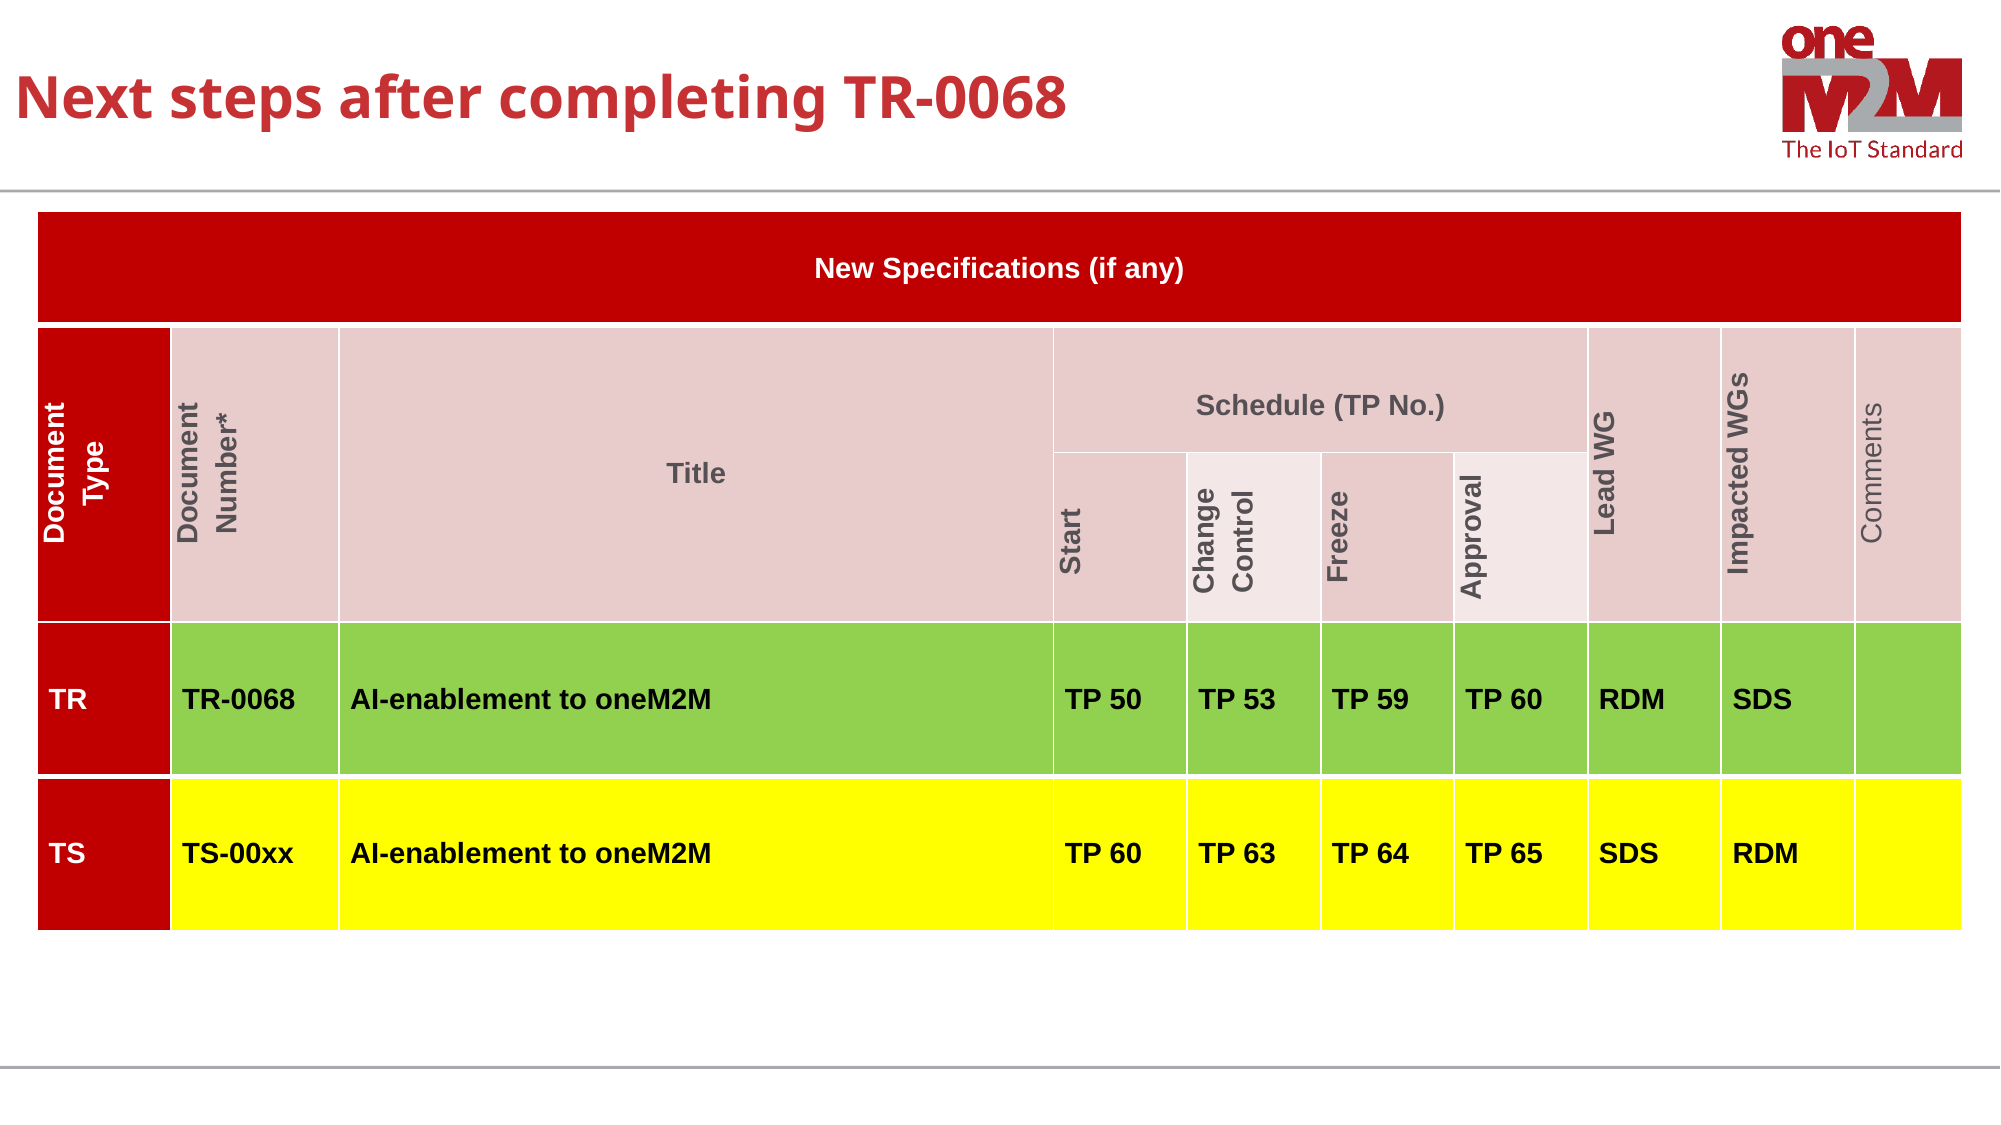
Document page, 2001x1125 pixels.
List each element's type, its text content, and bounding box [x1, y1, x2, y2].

table_cell AI-enablement to oneM2M [340, 623, 1053, 774]
table_cell TP 50 [1054, 623, 1186, 774]
table_cell TP 59 [1322, 623, 1453, 774]
picture [1772, 17, 1971, 166]
table_cell Title [340, 328, 1053, 621]
table_cell Comments [1856, 328, 1961, 621]
table_cell Freeze [1322, 453, 1453, 621]
table_cell TS-00xx [172, 779, 338, 930]
table_cell Document Number* [172, 328, 338, 621]
table_cell [1856, 623, 1961, 774]
table_cell RDM [1589, 623, 1720, 774]
table_cell [1856, 779, 1961, 930]
table_cell TR-0068 [172, 623, 338, 774]
table_cell RDM [1722, 779, 1854, 930]
table_cell Lead WG [1589, 328, 1720, 621]
table_cell Change Control [1188, 453, 1320, 621]
table_cell Schedule (TP No.) [1054, 328, 1587, 452]
table_cell Impacted WGs [1722, 328, 1854, 621]
table_header New Specifications (if any) [38, 212, 1961, 322]
table_cell AI-enablement to oneM2M [340, 779, 1053, 930]
table_cell TP 65 [1455, 779, 1587, 930]
title Next steps after completing TR-0068 [0, 0, 1272, 191]
table_cell TP 63 [1188, 779, 1320, 930]
table_cell TS [38, 779, 170, 930]
table_cell SDS [1589, 779, 1720, 930]
table_cell SDS [1722, 623, 1854, 774]
table_cell TR [38, 623, 170, 774]
table_cell TP 60 [1455, 623, 1587, 774]
table_cell TP 60 [1054, 779, 1186, 930]
table_cell TP 64 [1322, 779, 1453, 930]
table_cell Start [1054, 453, 1186, 621]
table_cell Document Type [38, 328, 170, 621]
table_cell Approval [1455, 453, 1587, 621]
table_cell TP 53 [1188, 623, 1320, 774]
